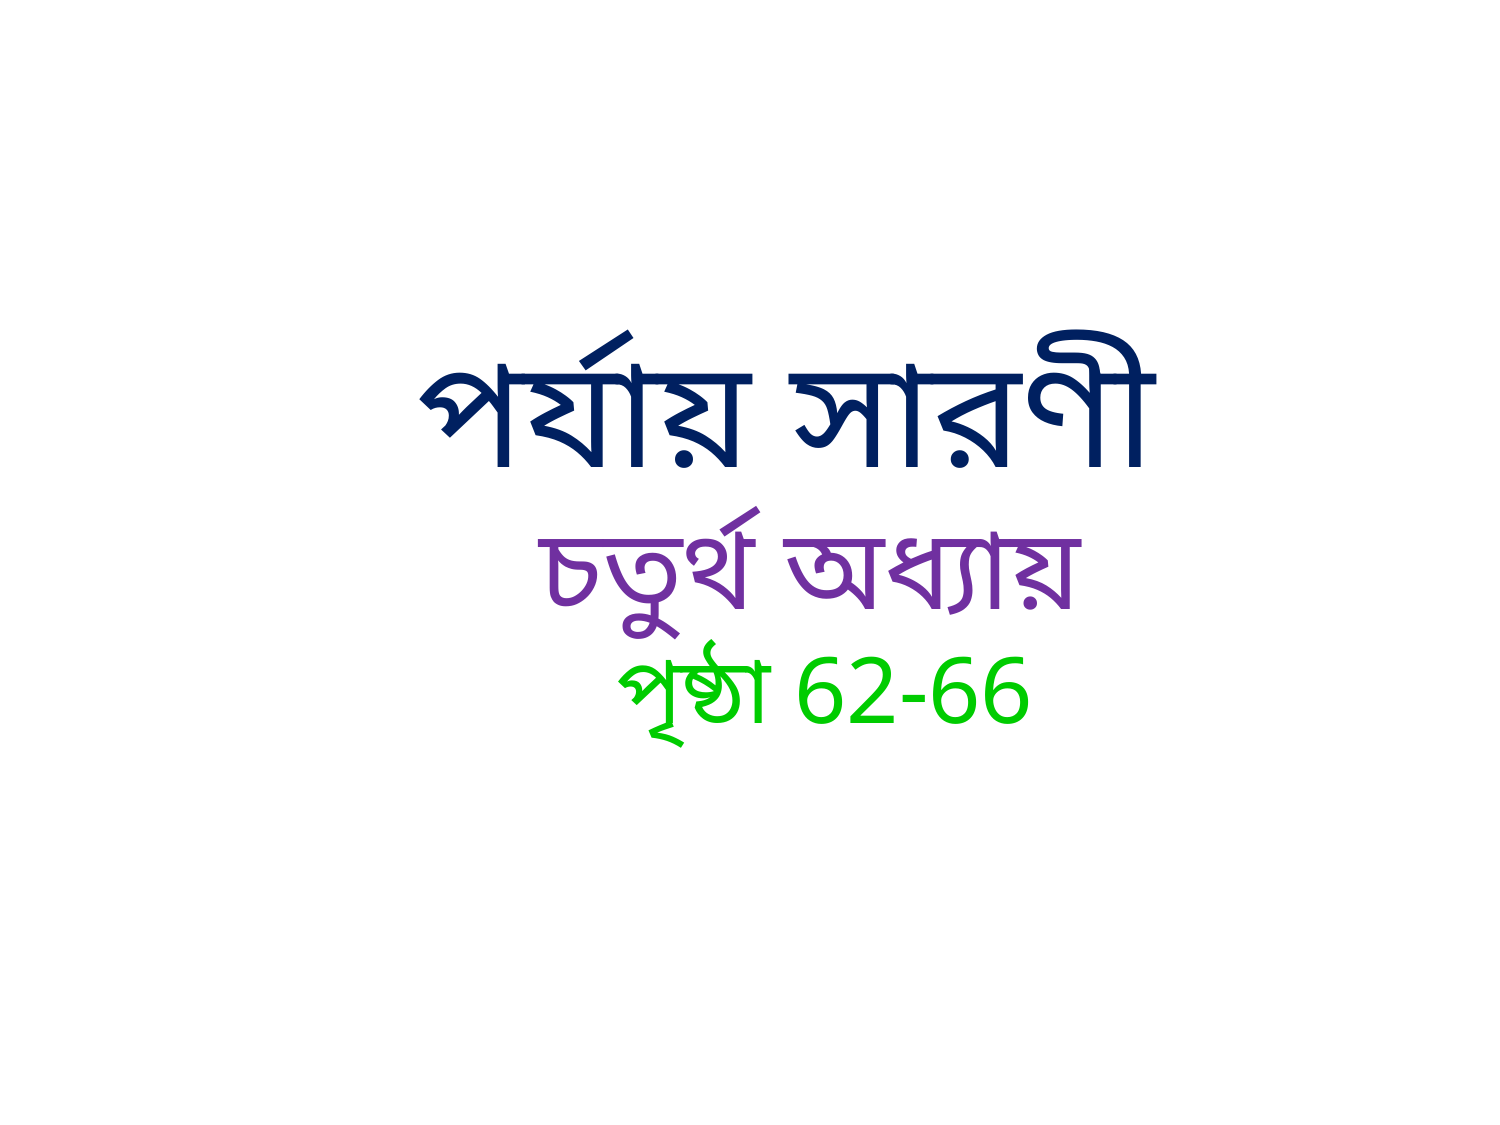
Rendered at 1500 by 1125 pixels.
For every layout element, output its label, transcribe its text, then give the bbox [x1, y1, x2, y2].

text_box পর্যায় সারণী চতুর্থ অধ্যায় পৃষ্ঠা 62-66 [249, 174, 1400, 860]
